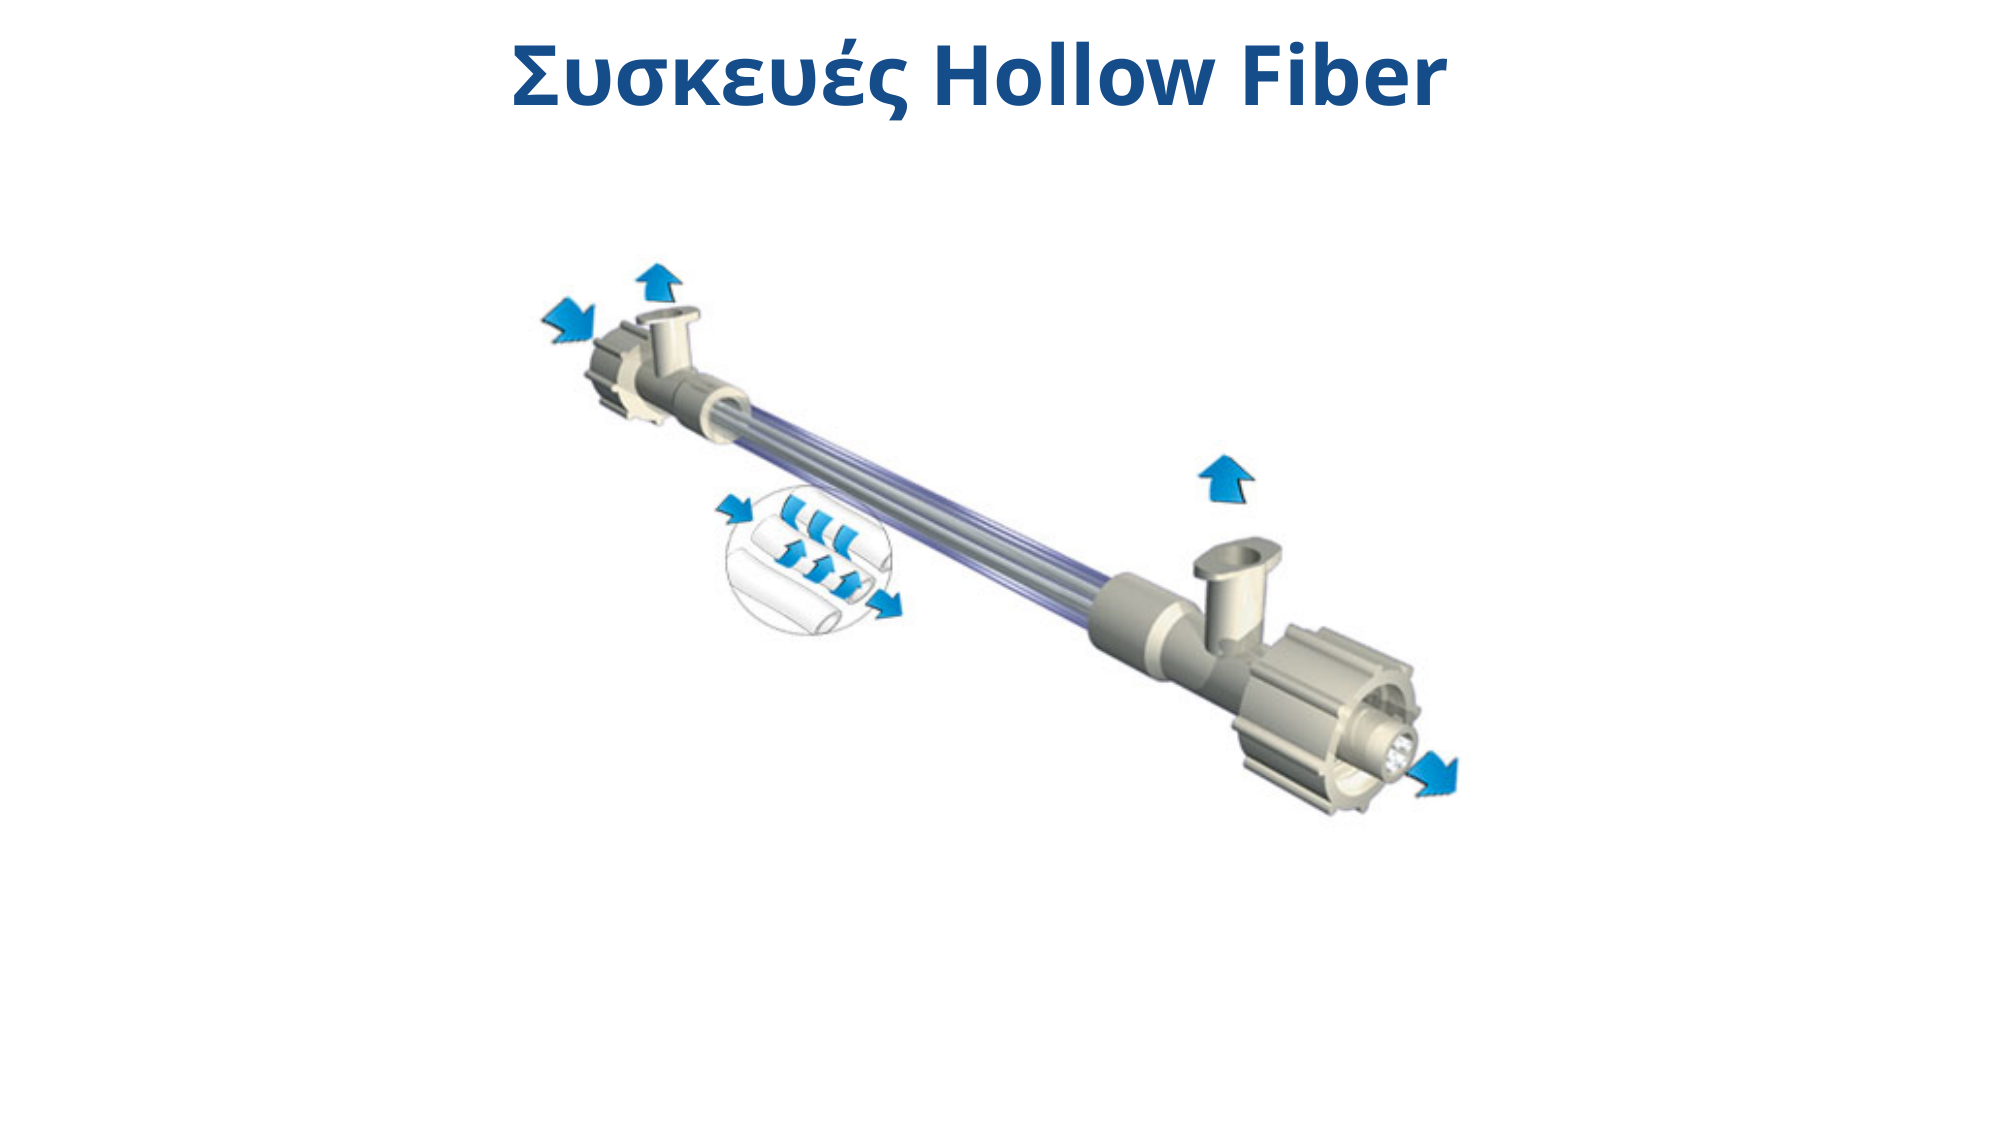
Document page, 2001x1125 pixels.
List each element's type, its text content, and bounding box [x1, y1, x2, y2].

picture [528, 207, 1498, 935]
title Συσκευές Hollow Fiber [362, 0, 1600, 185]
